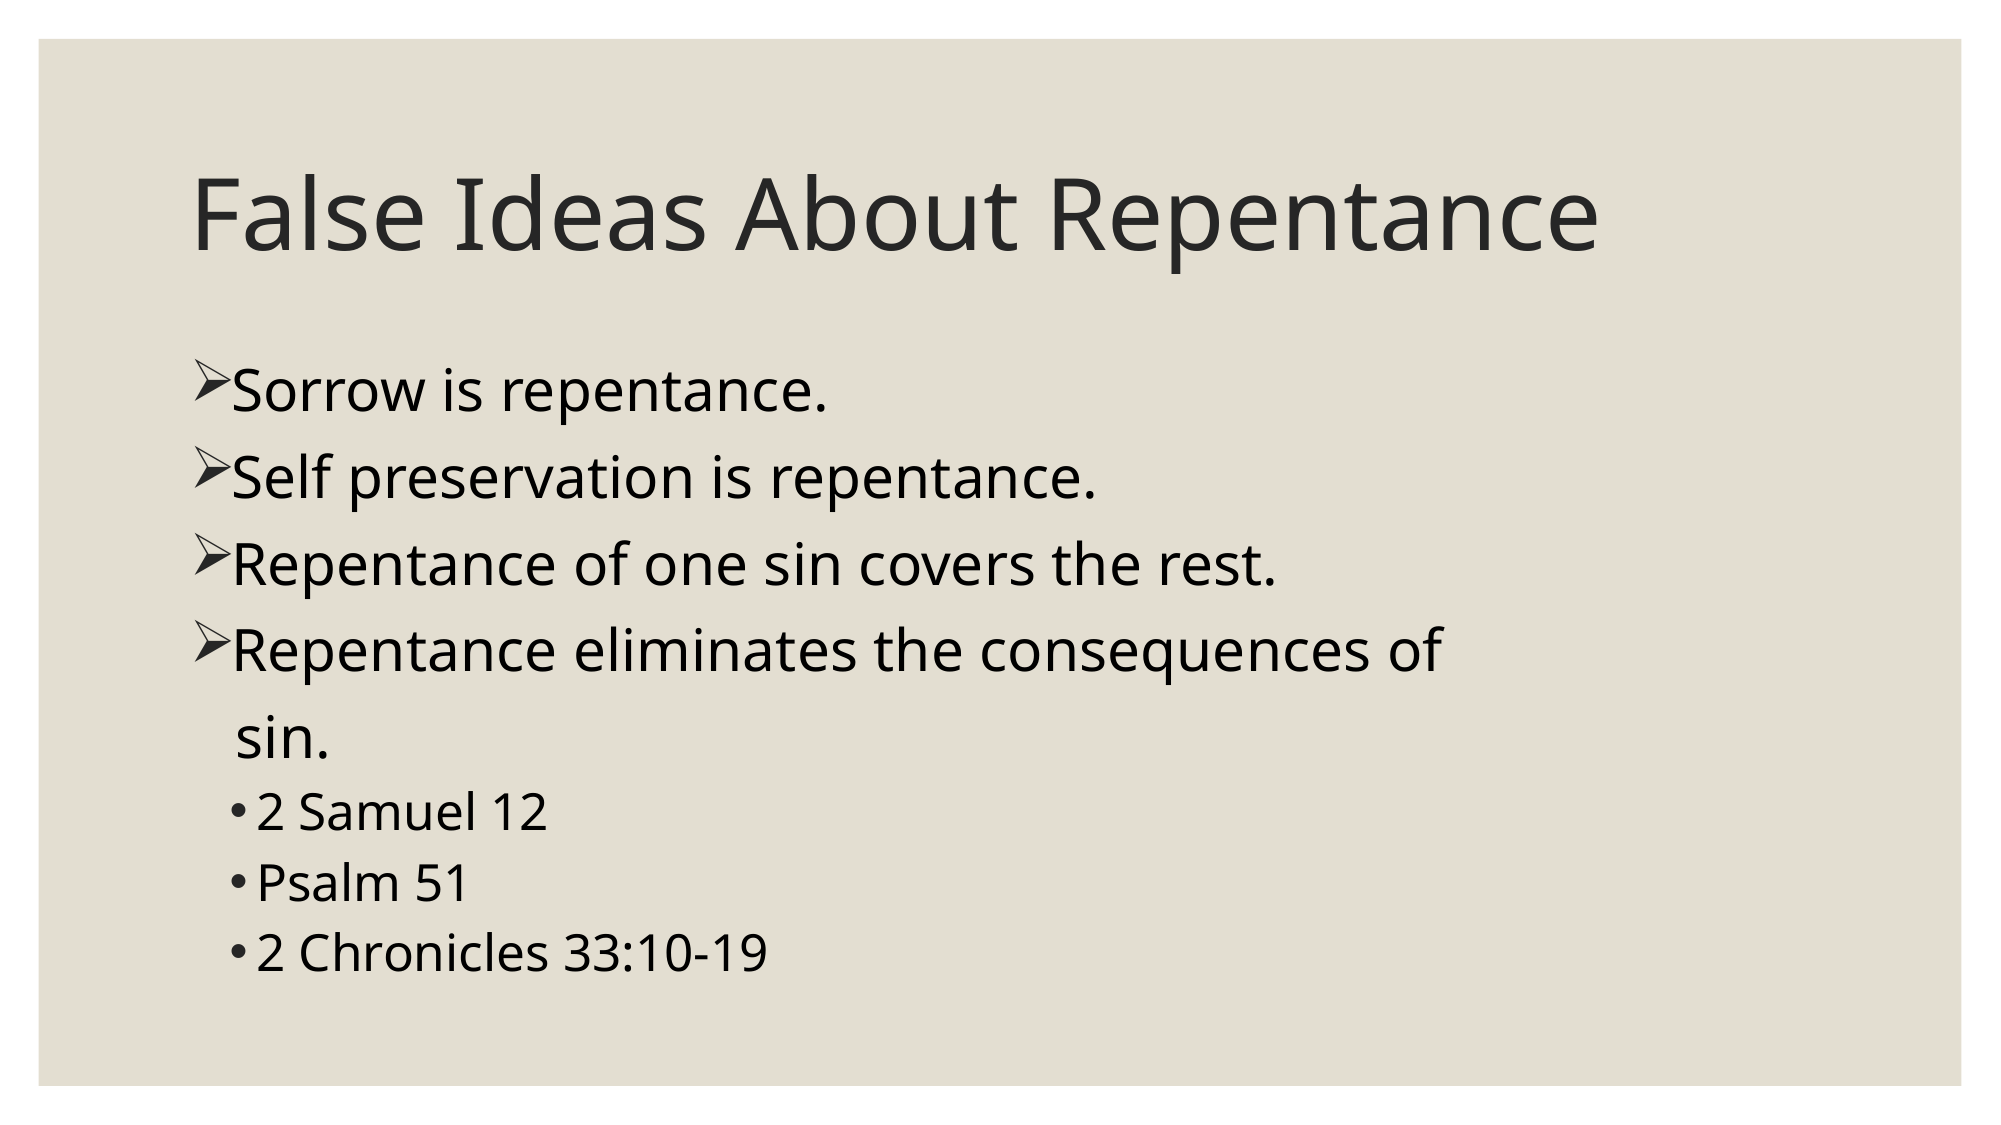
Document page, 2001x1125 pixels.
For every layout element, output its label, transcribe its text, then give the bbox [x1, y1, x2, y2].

title False Ideas About Repentance [174, 105, 1825, 331]
list Sorrow is repentance. Self preservation is repentance. Repentance of one sin covers the rest. Repentance eliminates the consequences of sin. 2 Samuel 12 Psalm 51 2 Chronicles 33:10-19 [174, 345, 1825, 990]
